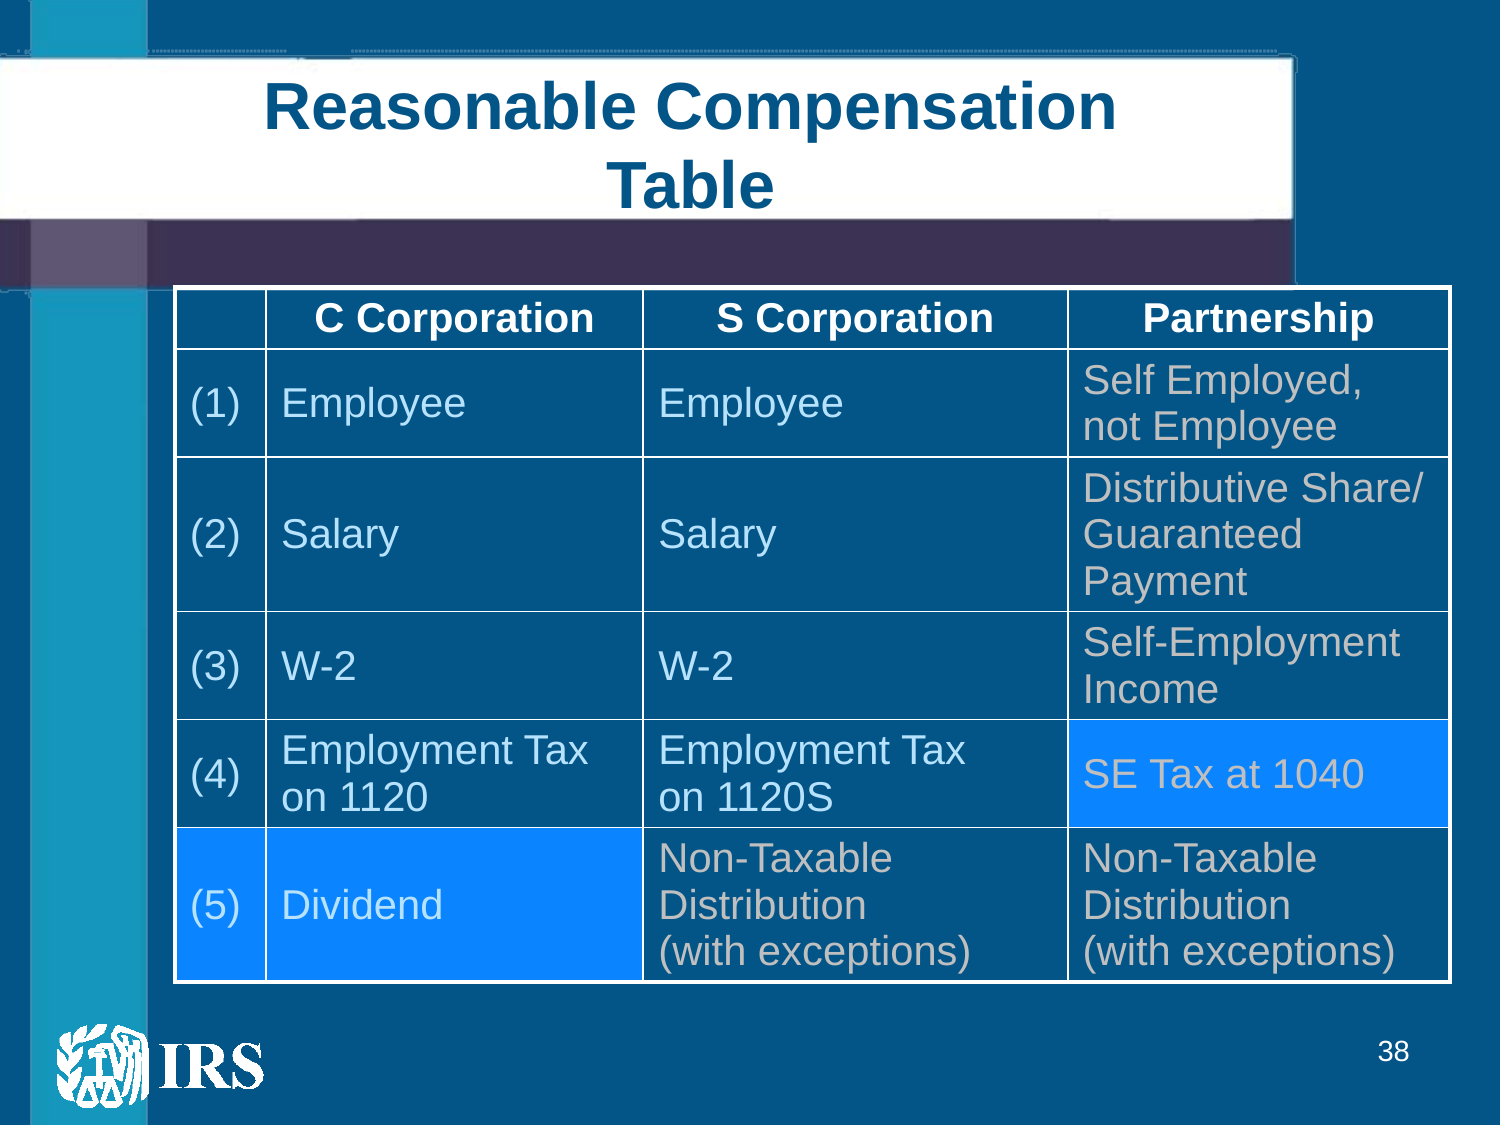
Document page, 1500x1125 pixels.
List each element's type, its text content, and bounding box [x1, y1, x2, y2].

table_header C Corporation [267, 290, 642, 348]
table_cell Employment Tax on 1120S [644, 720, 1067, 827]
table_cell Employee [267, 350, 642, 456]
table_cell SE Tax at 1040 [1069, 720, 1448, 827]
table_header [177, 290, 265, 348]
table_header Partnership [1069, 290, 1448, 348]
table_cell (2) [177, 458, 265, 611]
table_cell W-2 [267, 612, 642, 719]
table_header S Corporation [644, 290, 1067, 348]
table_cell Salary [267, 458, 642, 611]
table_cell Distributive Share/ Guaranteed Payment [1069, 458, 1448, 611]
table_cell Employee [644, 350, 1067, 456]
slide_number 38 [1074, 1024, 1425, 1103]
table_cell Self-Employment Income [1069, 612, 1448, 719]
picture [0, 0, 1444, 1125]
table_cell Non-Taxable Distribution (with exceptions) [644, 828, 1067, 980]
table_cell (1) [177, 350, 265, 456]
table_cell W-2 [644, 612, 1067, 719]
title Reasonable Compensation Table [41, 66, 1341, 219]
table_cell (4) [177, 720, 265, 827]
table_cell Dividend [267, 828, 642, 980]
table_cell Employment Tax on 1120 [267, 720, 642, 827]
table_cell Salary [644, 458, 1067, 611]
table_cell (3) [177, 612, 265, 719]
table_cell (5) [177, 828, 265, 980]
table_cell Self Employed, not Employee [1069, 350, 1448, 456]
table_cell Non-Taxable Distribution (with exceptions) [1069, 828, 1448, 980]
